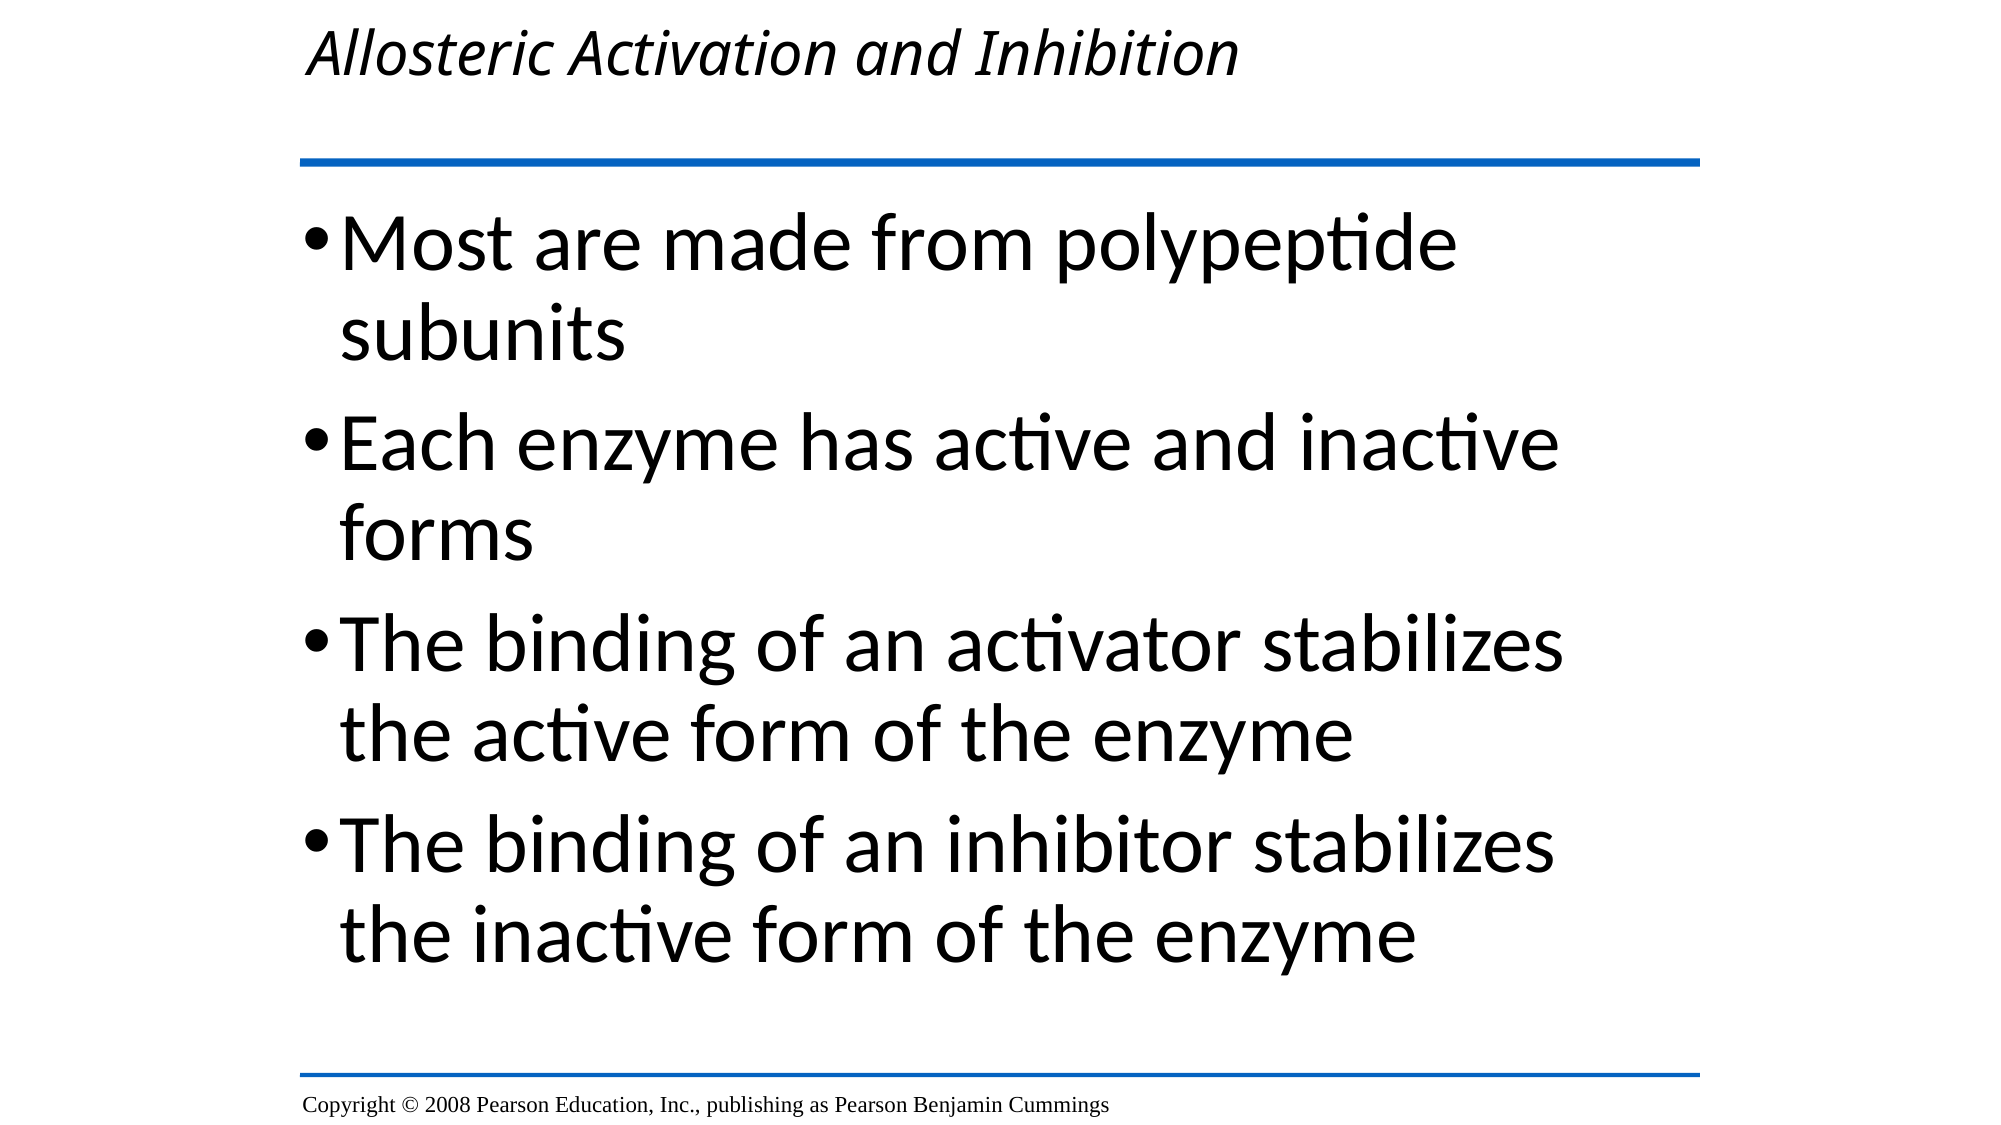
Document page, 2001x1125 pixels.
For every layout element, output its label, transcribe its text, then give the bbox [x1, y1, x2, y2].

list Most are made from polypeptide subunits Each enzyme has active and inactive forms The binding of an activator stabilizes the active form of the enzyme The binding of an inhibitor stabilizes the inactive form of the enzyme [287, 190, 1688, 893]
title Allosteric Activation and Inhibition [293, 14, 1694, 98]
text_box Copyright © 2008 Pearson Education, Inc., publishing as Pearson Benjamin Cummings [287, 1082, 1188, 1125]
